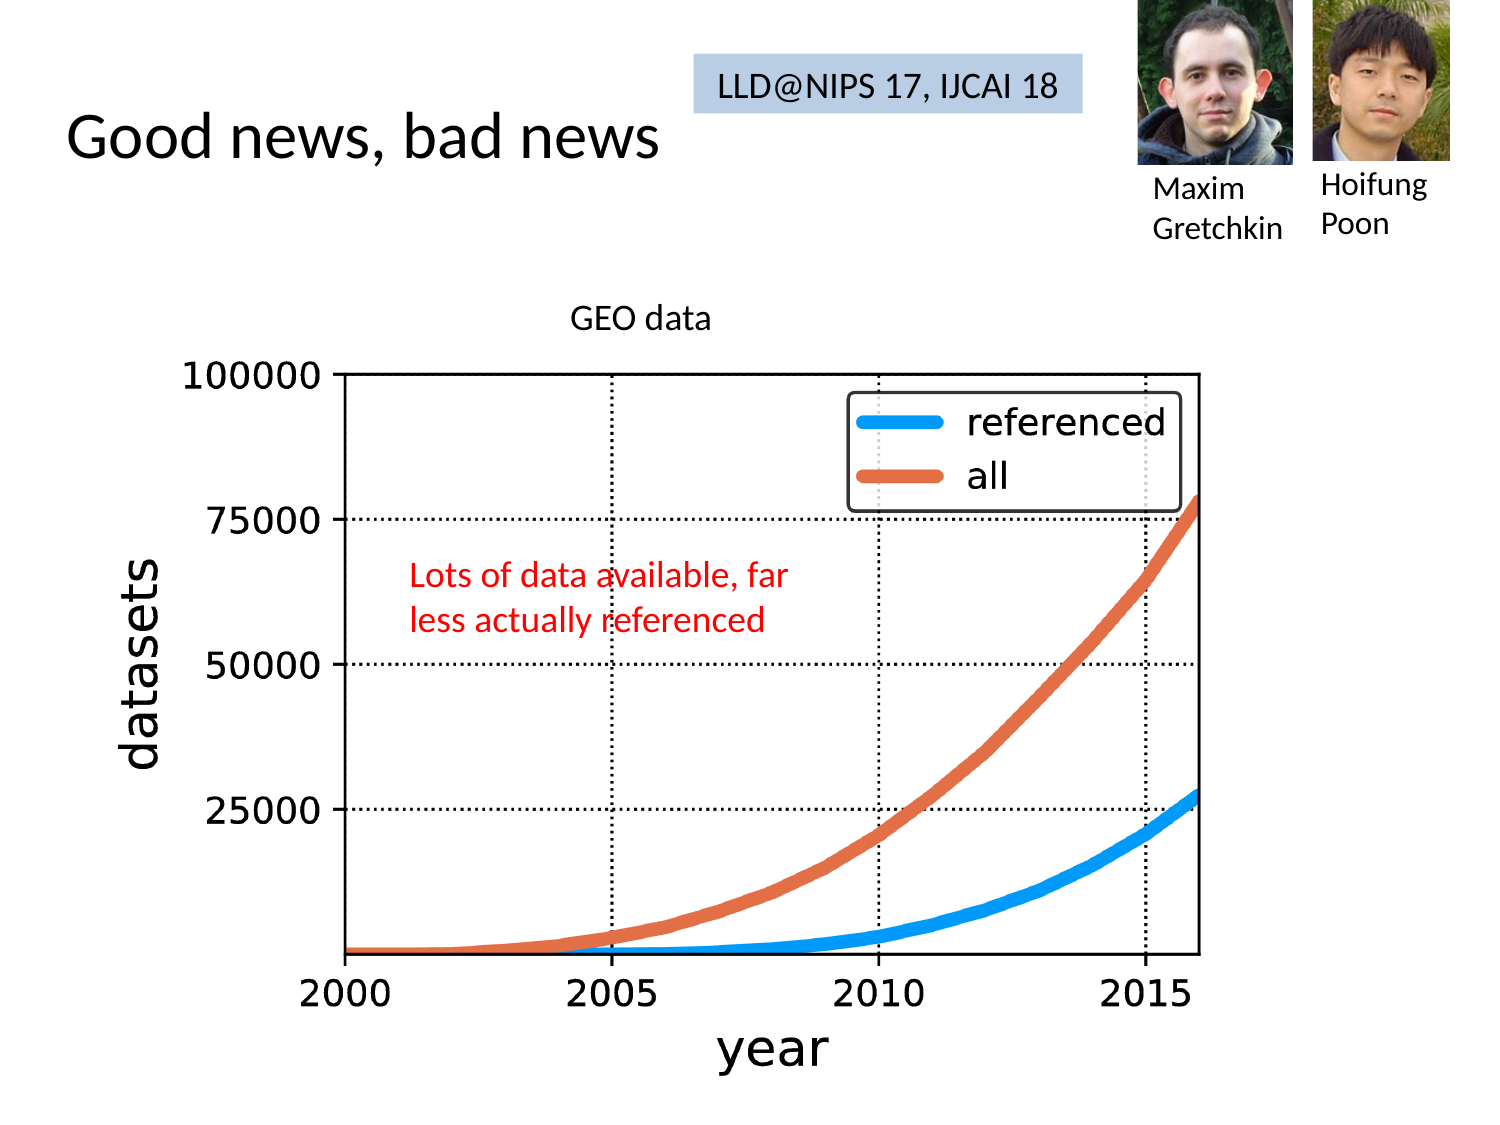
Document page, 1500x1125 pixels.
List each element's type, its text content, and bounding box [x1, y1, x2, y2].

picture [114, 359, 1207, 1076]
picture [1312, 0, 1451, 161]
text_box Hoifung Poon [1305, 154, 1472, 250]
text_box Good news, bad news [52, 83, 794, 179]
text_box Maxim Gretchkin [1137, 158, 1363, 254]
text_box GEO data [555, 285, 794, 346]
text_box LLD@NIPS 17, IJCAI 18 [693, 53, 1083, 114]
picture [1137, 0, 1294, 165]
